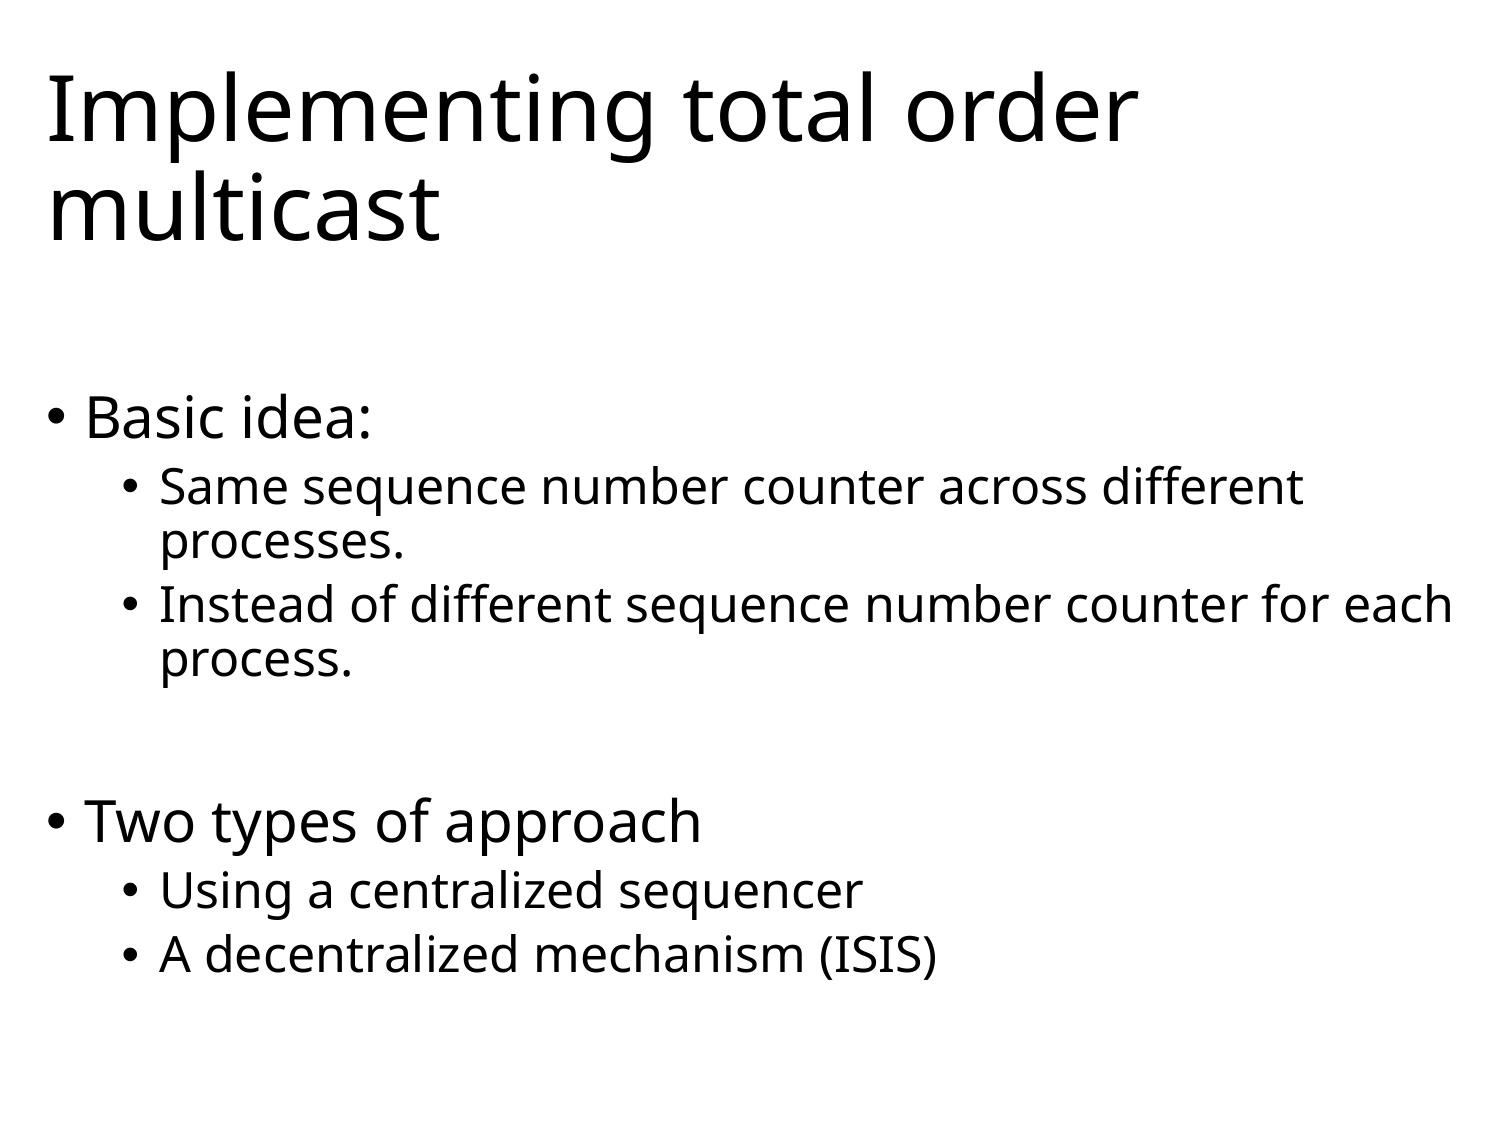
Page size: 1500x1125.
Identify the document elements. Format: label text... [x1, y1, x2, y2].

title Implementing total order multicast [31, 52, 1467, 223]
text_box Basic idea: Same sequence number counter across different processes. Instead of different sequence number counter for each process. Two types of approach Using a centralized sequencer A decentralized mechanism (ISIS) [31, 380, 1500, 968]
text_box [31, 223, 1467, 380]
